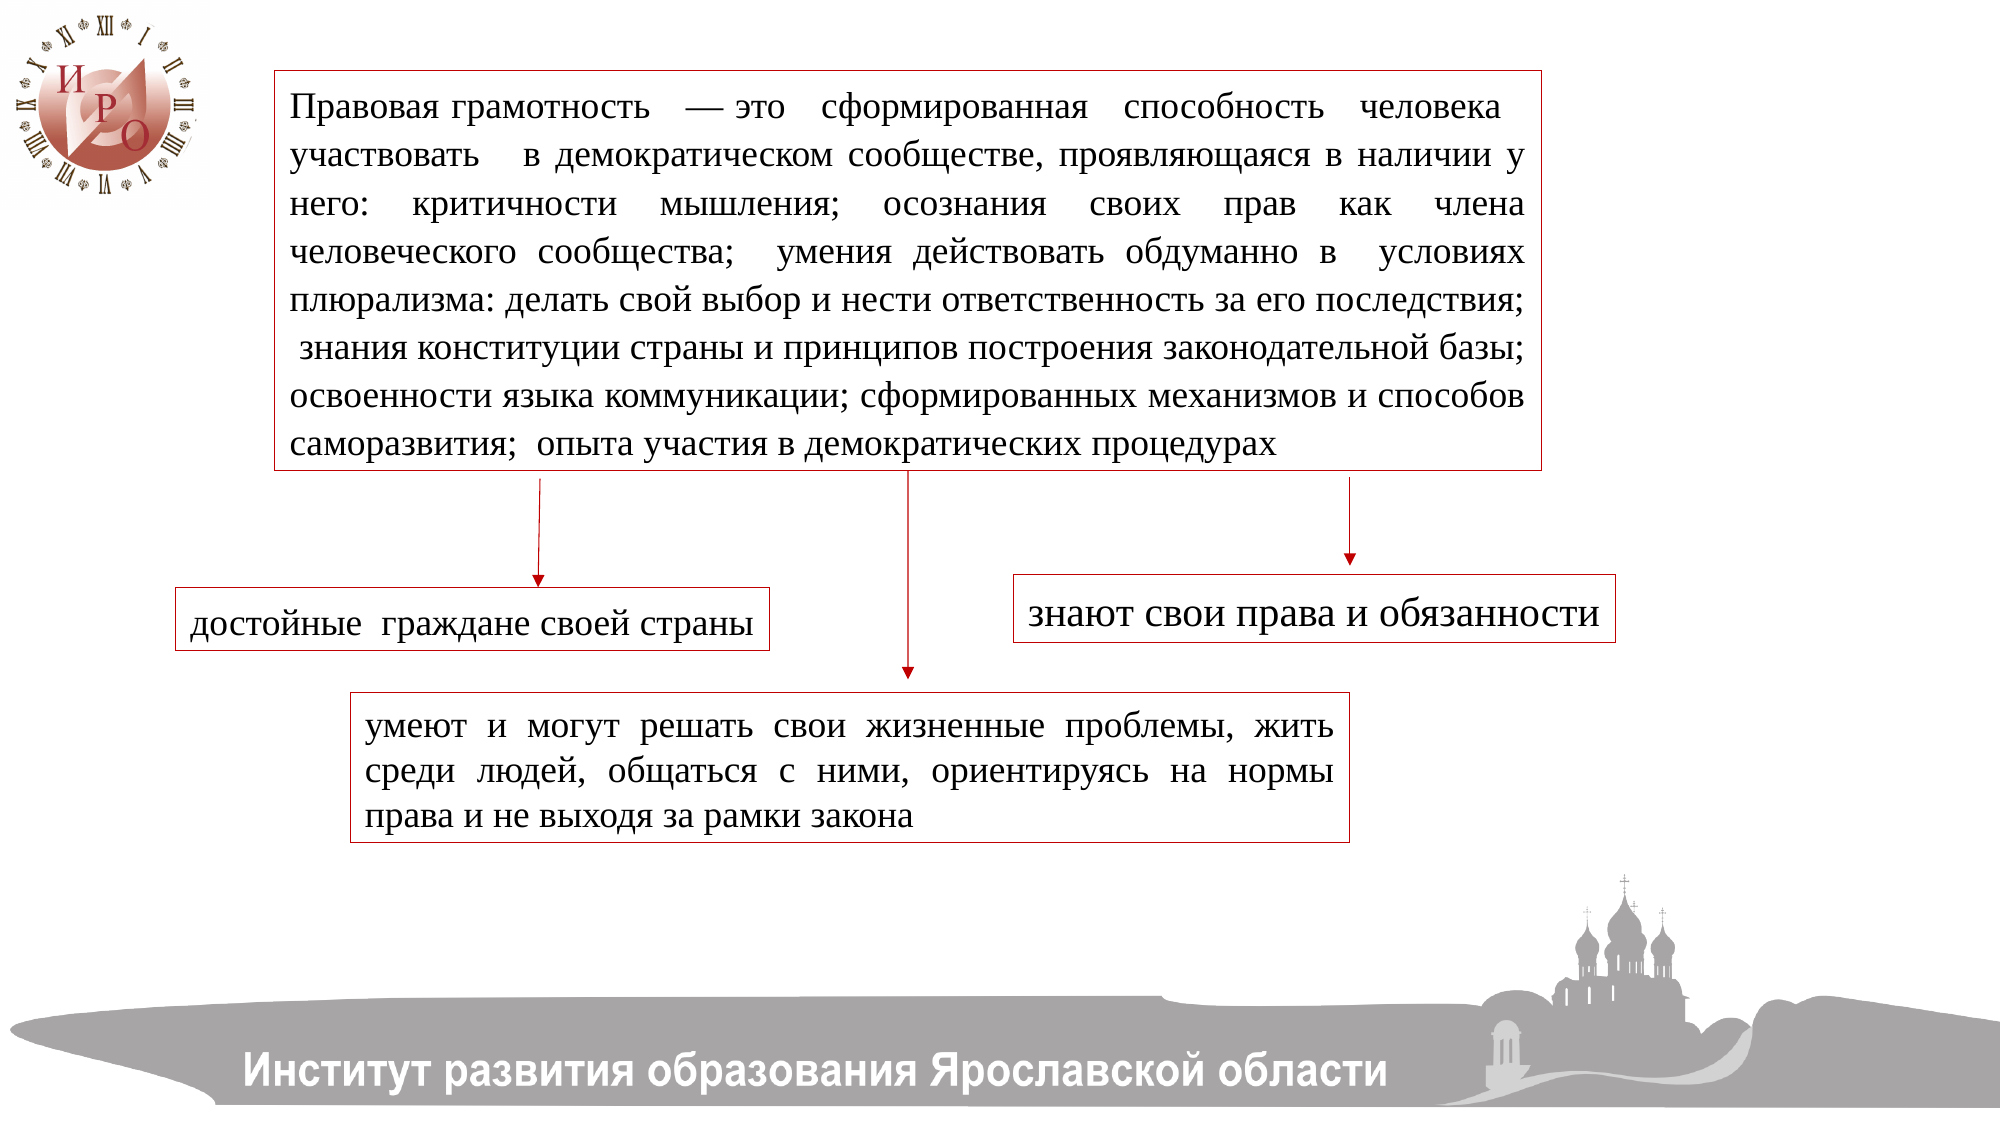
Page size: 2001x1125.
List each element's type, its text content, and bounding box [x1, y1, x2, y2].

picture [10, 874, 2000, 1108]
text_box знают свои права и обязанности [1013, 574, 1616, 643]
text_box Правовая грамотность — это сформированная способность человека участвовать в демократическом сообществе, проявляющаяся в наличии у него: критичности мышления; осознания своих прав как члена человеческого сообщества; умения действовать обдуманно в условиях плюрализма: делать свой выбор и нести ответственность за его последствия; знания конституции страны и принципов построения законодательной базы; освоенности языка коммуникации; сформированных механизмов и способов саморазвития; опыта участия в демократических процедурах [274, 70, 1542, 471]
text_box умеют и могут решать свои жизненные проблемы, жить среди людей, общаться с ними, ориентируясь на нормы права и не выходя за рамки закона [350, 692, 1350, 843]
text_box достойные граждане своей страны [175, 587, 770, 651]
picture [0, 0, 210, 210]
